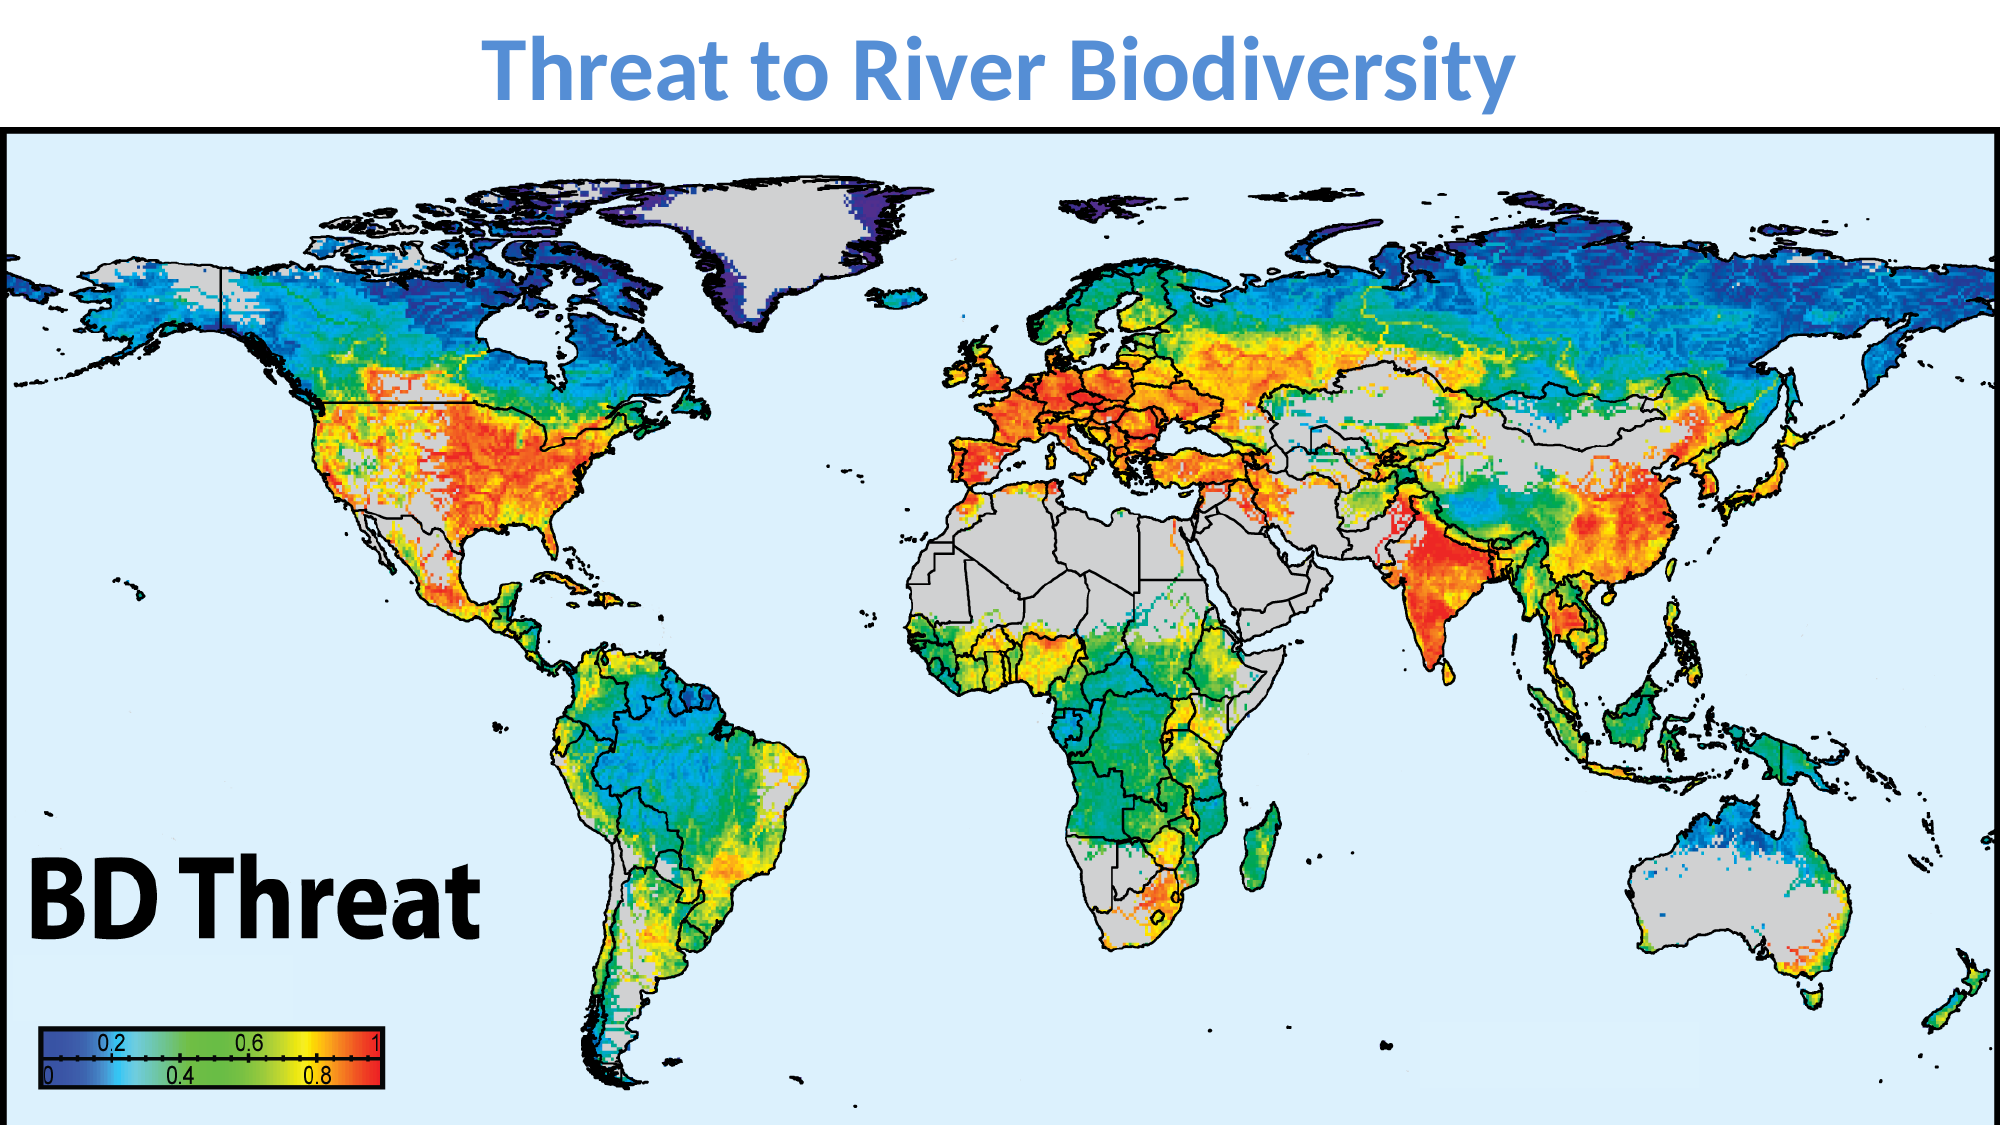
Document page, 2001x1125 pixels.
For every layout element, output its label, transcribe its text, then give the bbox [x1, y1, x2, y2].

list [0, 127, 2000, 1125]
title Threat to River Biodiversity [99, 0, 1900, 125]
